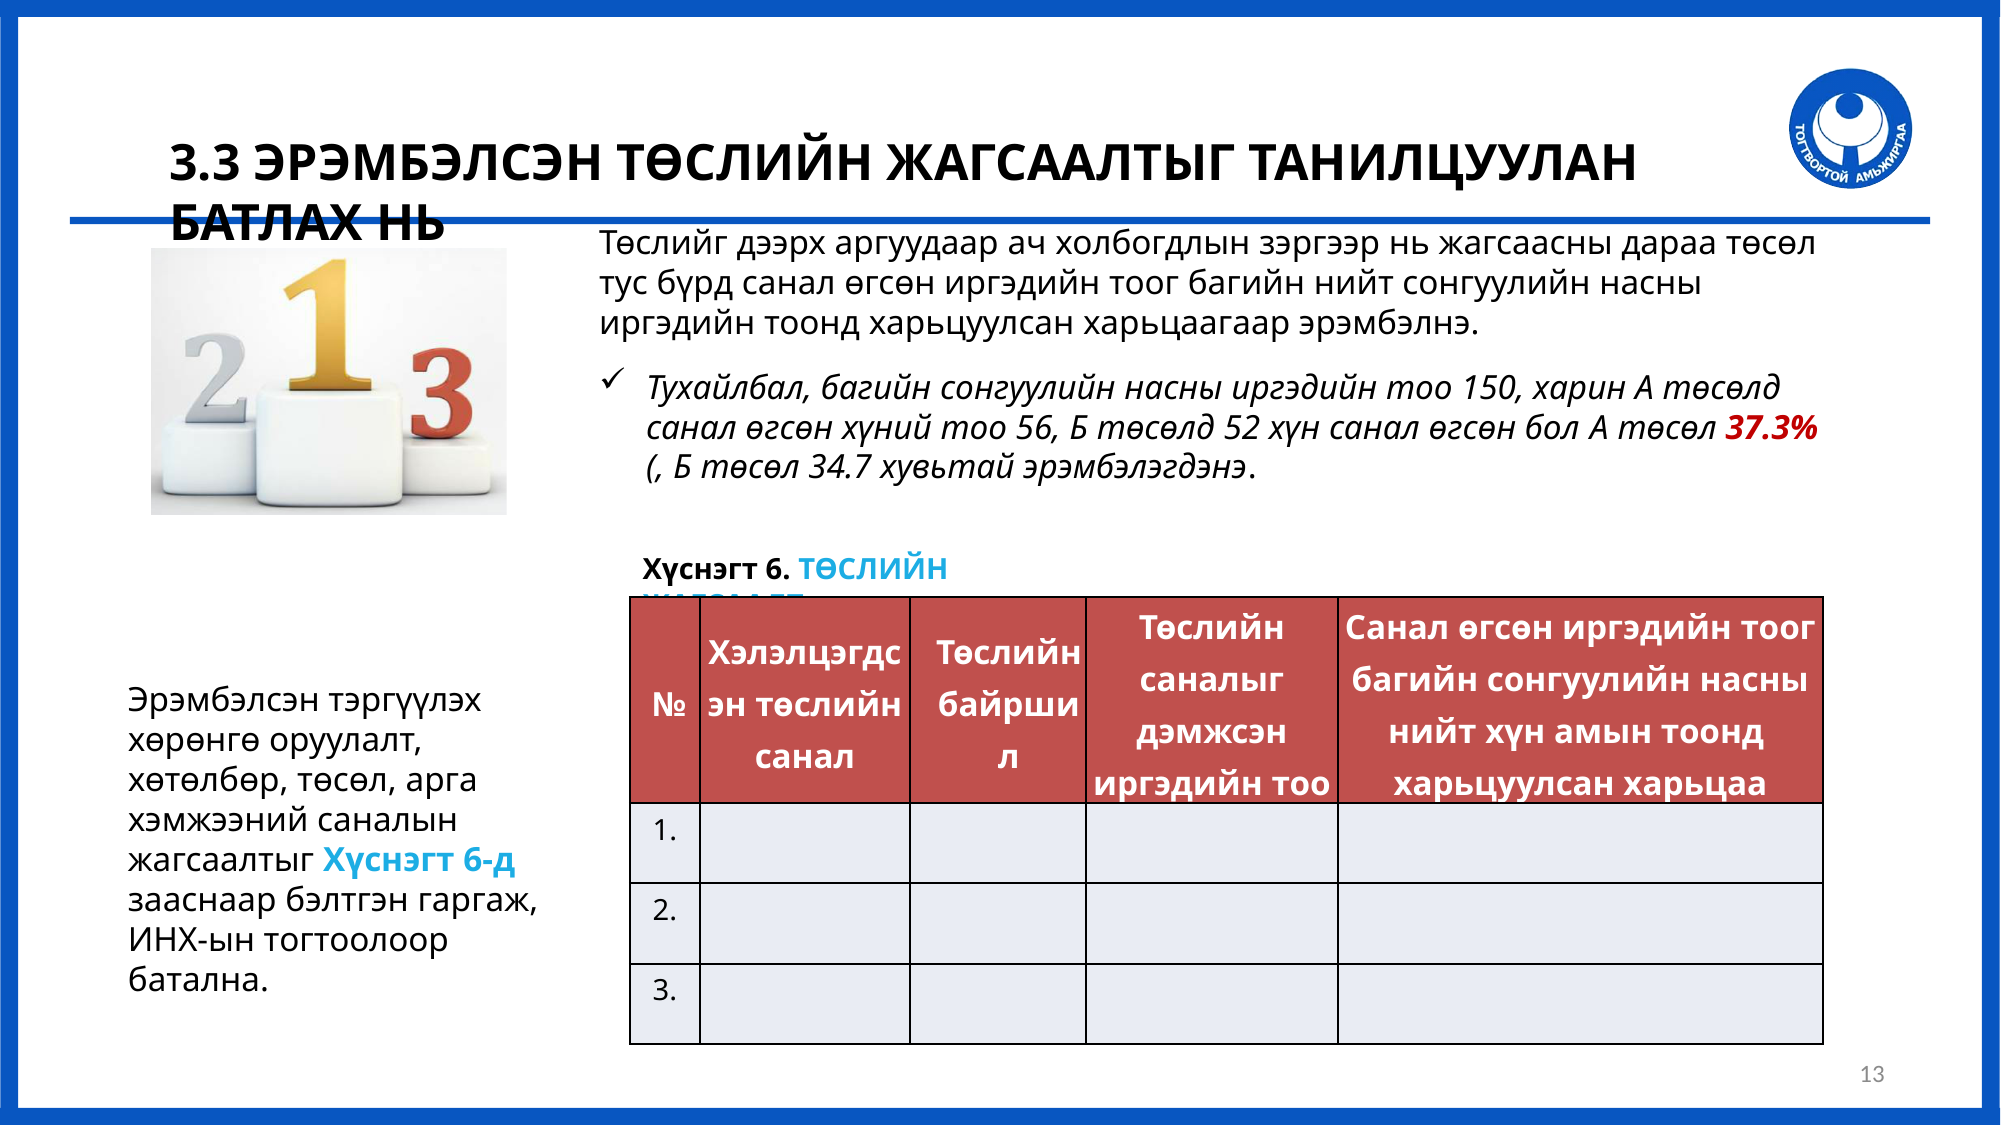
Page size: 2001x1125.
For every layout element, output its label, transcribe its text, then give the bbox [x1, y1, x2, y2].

table_cell [1339, 804, 1822, 882]
text_box Хүснэгт 6. ТӨСЛИЙН ЖАГСААЛТ [627, 543, 1132, 629]
table_cell [701, 804, 909, 882]
table_header Төслийн саналыг дэмжсэн иргэдийн тоо [1087, 598, 1337, 802]
table_cell [911, 884, 1085, 963]
text_box 3.3 ЭРЭМБЭЛСЭН ТӨСЛИЙН ЖАГСААЛТЫГ ТАНИЛЦУУЛАН БАТЛАХ НЬ [154, 123, 1785, 259]
table_header № [631, 598, 699, 802]
table_cell [1339, 965, 1822, 1043]
table_cell [911, 965, 1085, 1043]
picture [1789, 67, 1913, 189]
table_header Санал өгсөн иргэдийн тоог багийн сонгуулийн насны нийт хүн амын тоонд харьцуулсан харьцаа [1339, 598, 1822, 802]
text_box Эрэмбэлсэн тэргүүлэх хөрөнгө оруулалт, хөтөлбөр, төсөл, арга хэмжээний саналын жагсаалтыг Хүснэгт 6-д зааснаар бэлтгэн гаргаж, ИНХ-ын тогтоолоор батална. [113, 671, 594, 1006]
table_header Хэлэлцэгдсэн төслийн санал [701, 598, 909, 802]
table_cell [1339, 884, 1822, 963]
table_cell 3. [631, 965, 699, 1043]
table_cell [911, 804, 1085, 882]
table_cell [1087, 884, 1337, 963]
table_cell 2. [631, 884, 699, 963]
slide_number 13 [1433, 1042, 1900, 1103]
table_header Төслийн байршил [911, 598, 1085, 802]
table_cell 1. [631, 804, 699, 882]
table_cell [701, 965, 909, 1043]
table_cell [1087, 965, 1337, 1043]
table_cell [1087, 804, 1337, 882]
picture [150, 248, 507, 515]
table_cell [701, 884, 909, 963]
